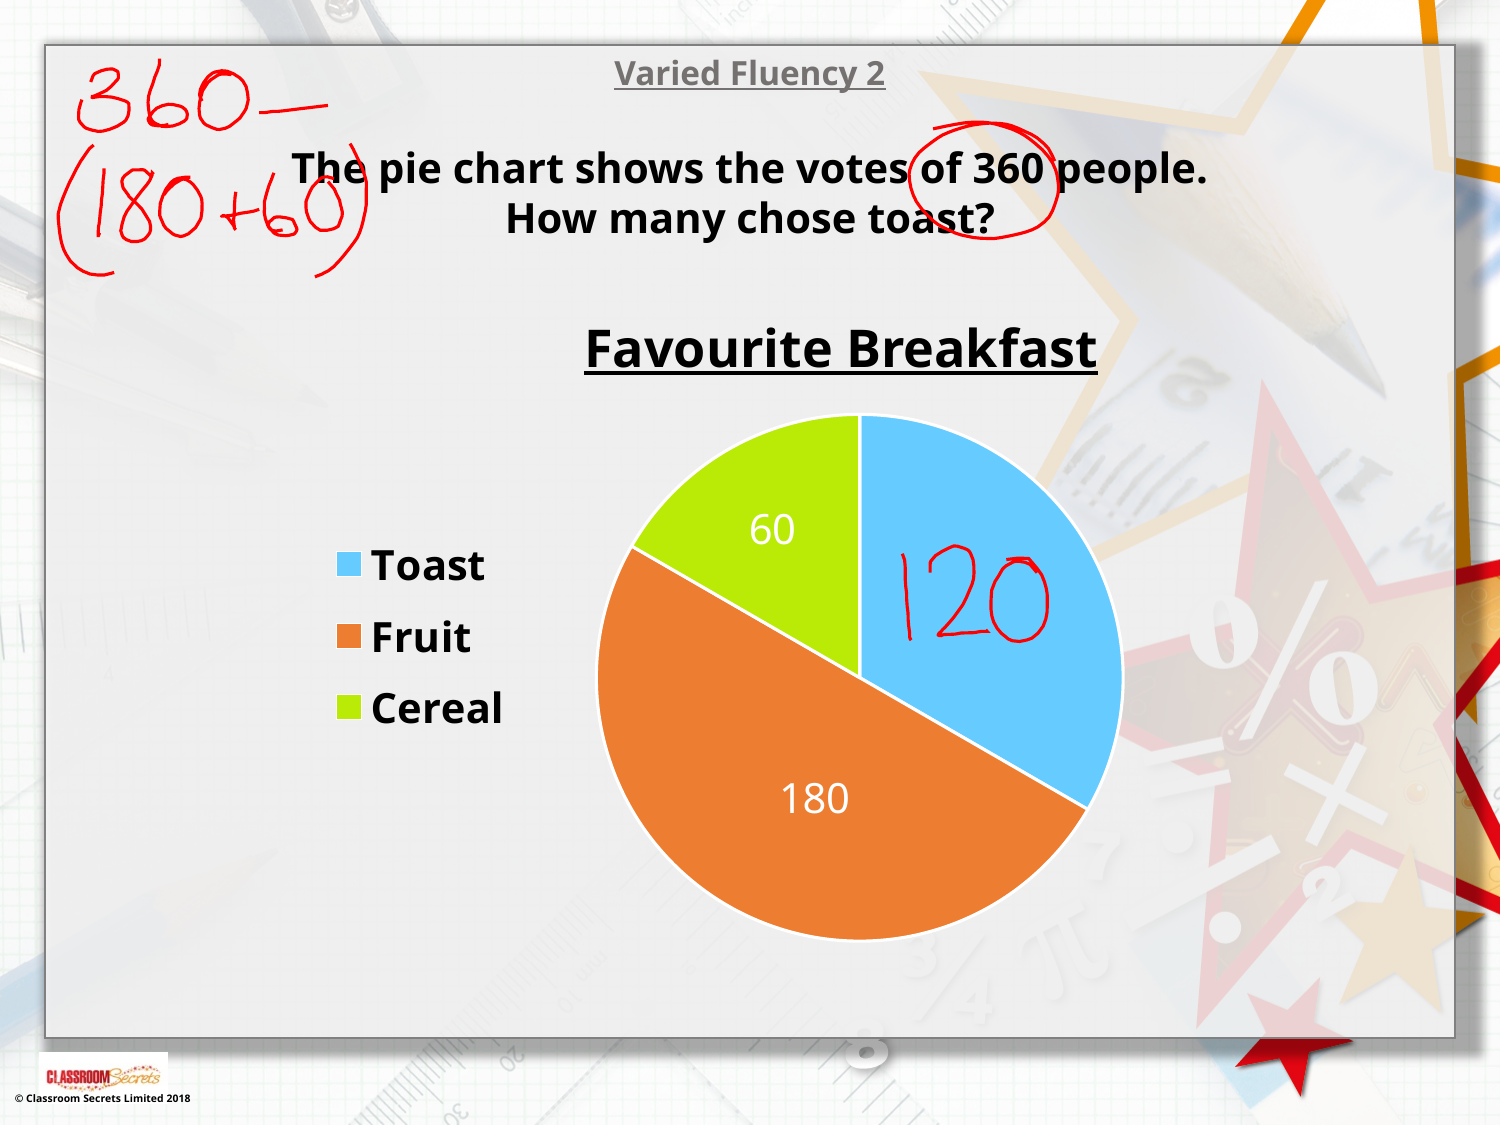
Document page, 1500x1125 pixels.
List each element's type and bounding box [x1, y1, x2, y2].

text_box [0, 1052, 207, 1114]
chart [267, 320, 1474, 977]
picture [0, 0, 1500, 1125]
text_box [902, 545, 1048, 642]
text_box [58, 143, 367, 277]
text_box [78, 58, 329, 132]
